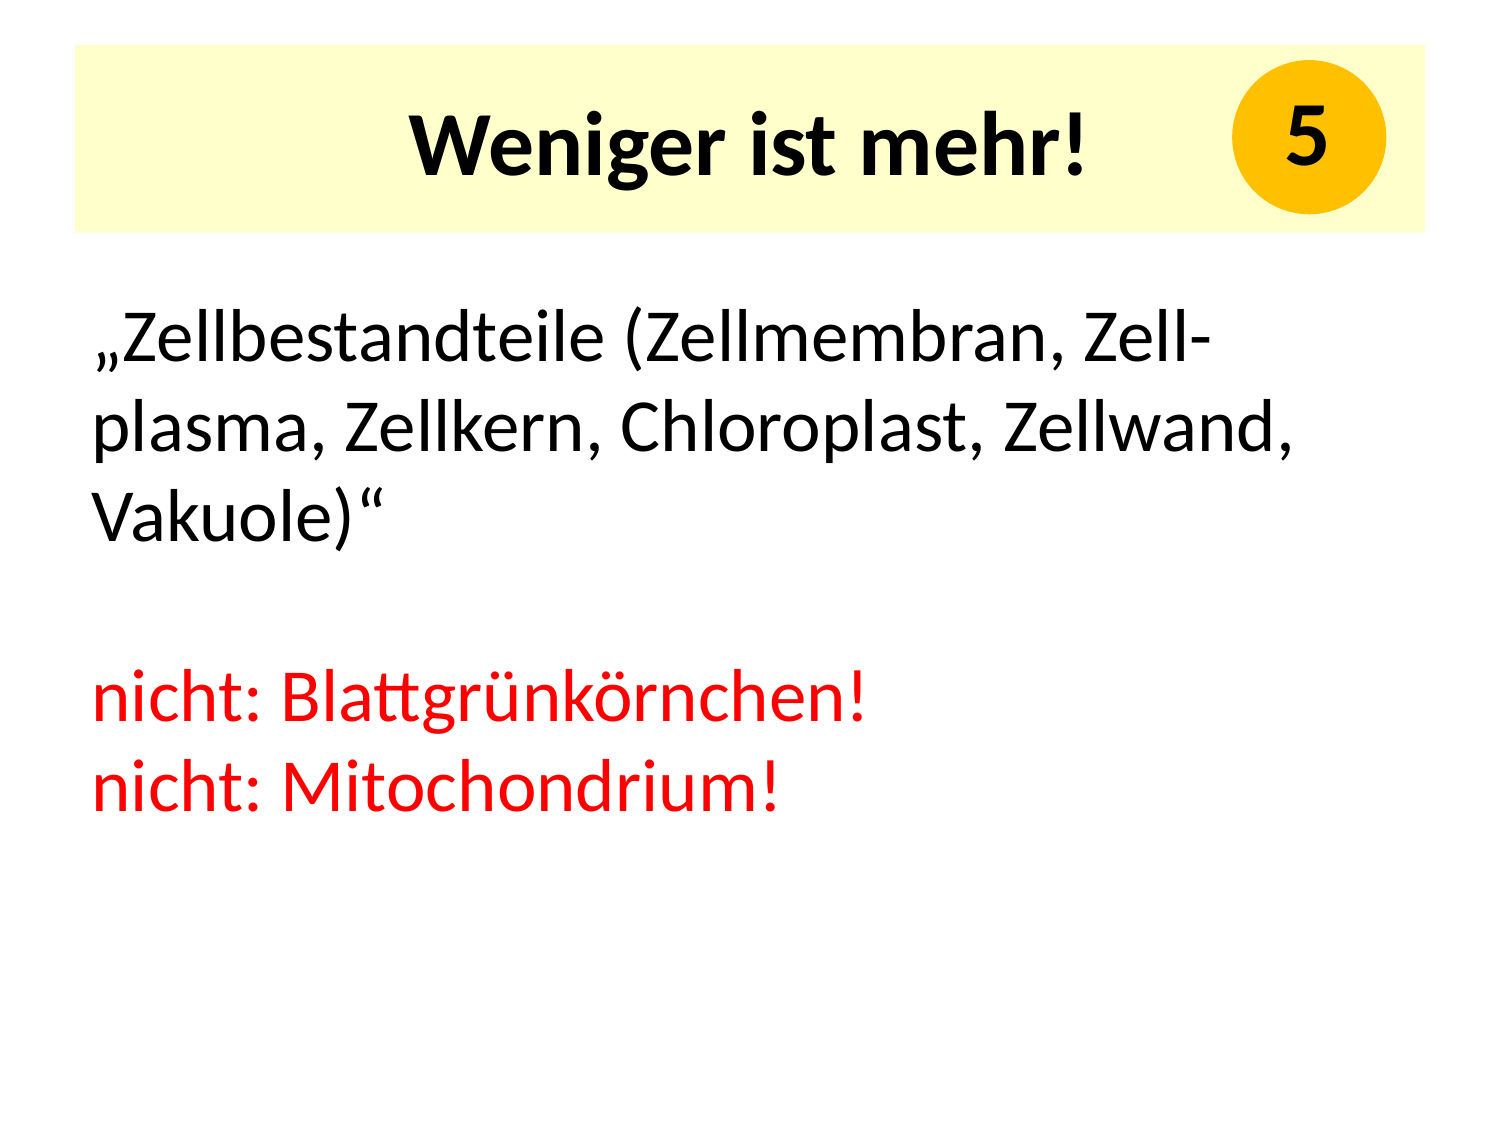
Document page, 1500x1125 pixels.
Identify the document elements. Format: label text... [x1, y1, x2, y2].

text_box [1376, 98, 1387, 176]
title Weniger ist mehr! [75, 45, 1425, 233]
text_box 5 [1269, 66, 1376, 191]
text_box [1232, 71, 1365, 215]
text_box „Zellbestandteile (Zellmembran, Zell-plasma, Zellkern, Chloroplast, Zellwand, Vaku­ole)“ nicht: Blattgrünkörnchen! nicht: Mitochondrium! [76, 278, 1424, 834]
text_box [1279, 60, 1339, 66]
